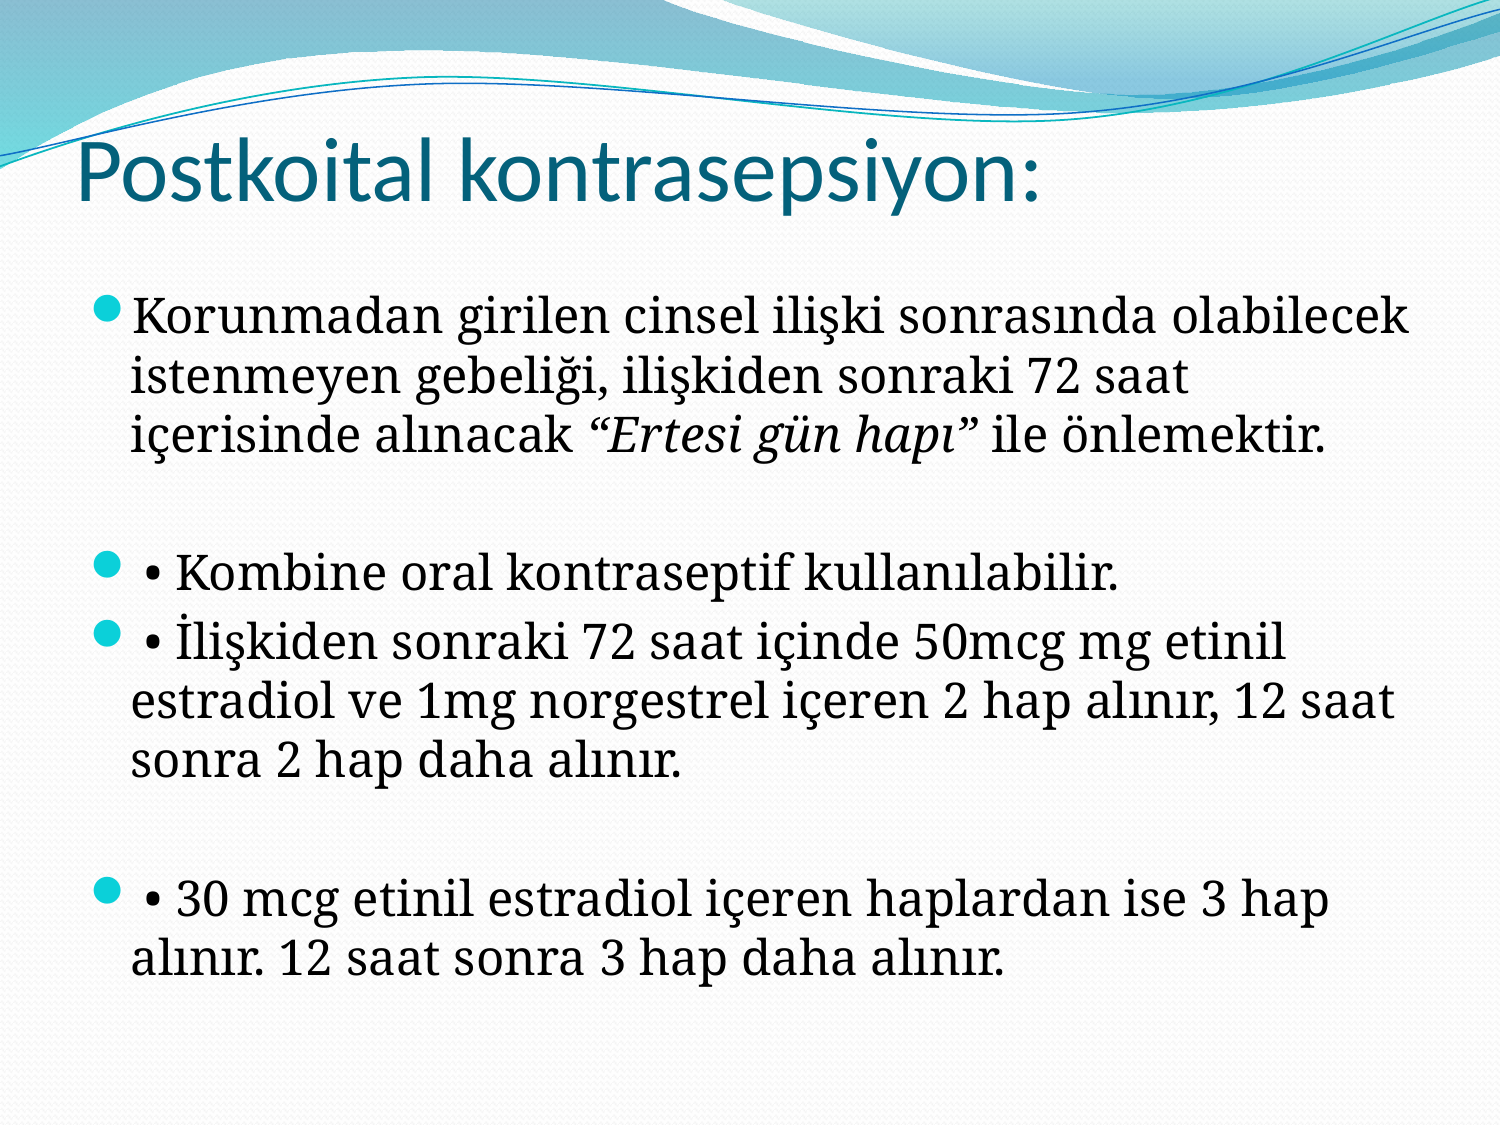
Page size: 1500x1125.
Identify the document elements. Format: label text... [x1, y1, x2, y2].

title Postkoital kontrasepsiyon: [75, 30, 1425, 208]
list Korunmadan girilen cinsel ilişki sonrasında olabilecek istenmeyen gebeliği, ilişkiden sonraki 72 saat içerisinde alınacak “Ertesi gün hapı” ile önlemektir. • Kombine oral kontraseptif kullanılabilir. • İlişkiden sonraki 72 saat içinde 50mcg mg etinil estradiol ve 1mg norgestrel içeren 2 hap alınır, 12 saat sonra 2 hap daha alınır. • 30 mcg etinil estradiol içeren haplardan ise 3 hap alınır. 12 saat sonra 3 hap daha alınır. [75, 208, 1425, 1038]
